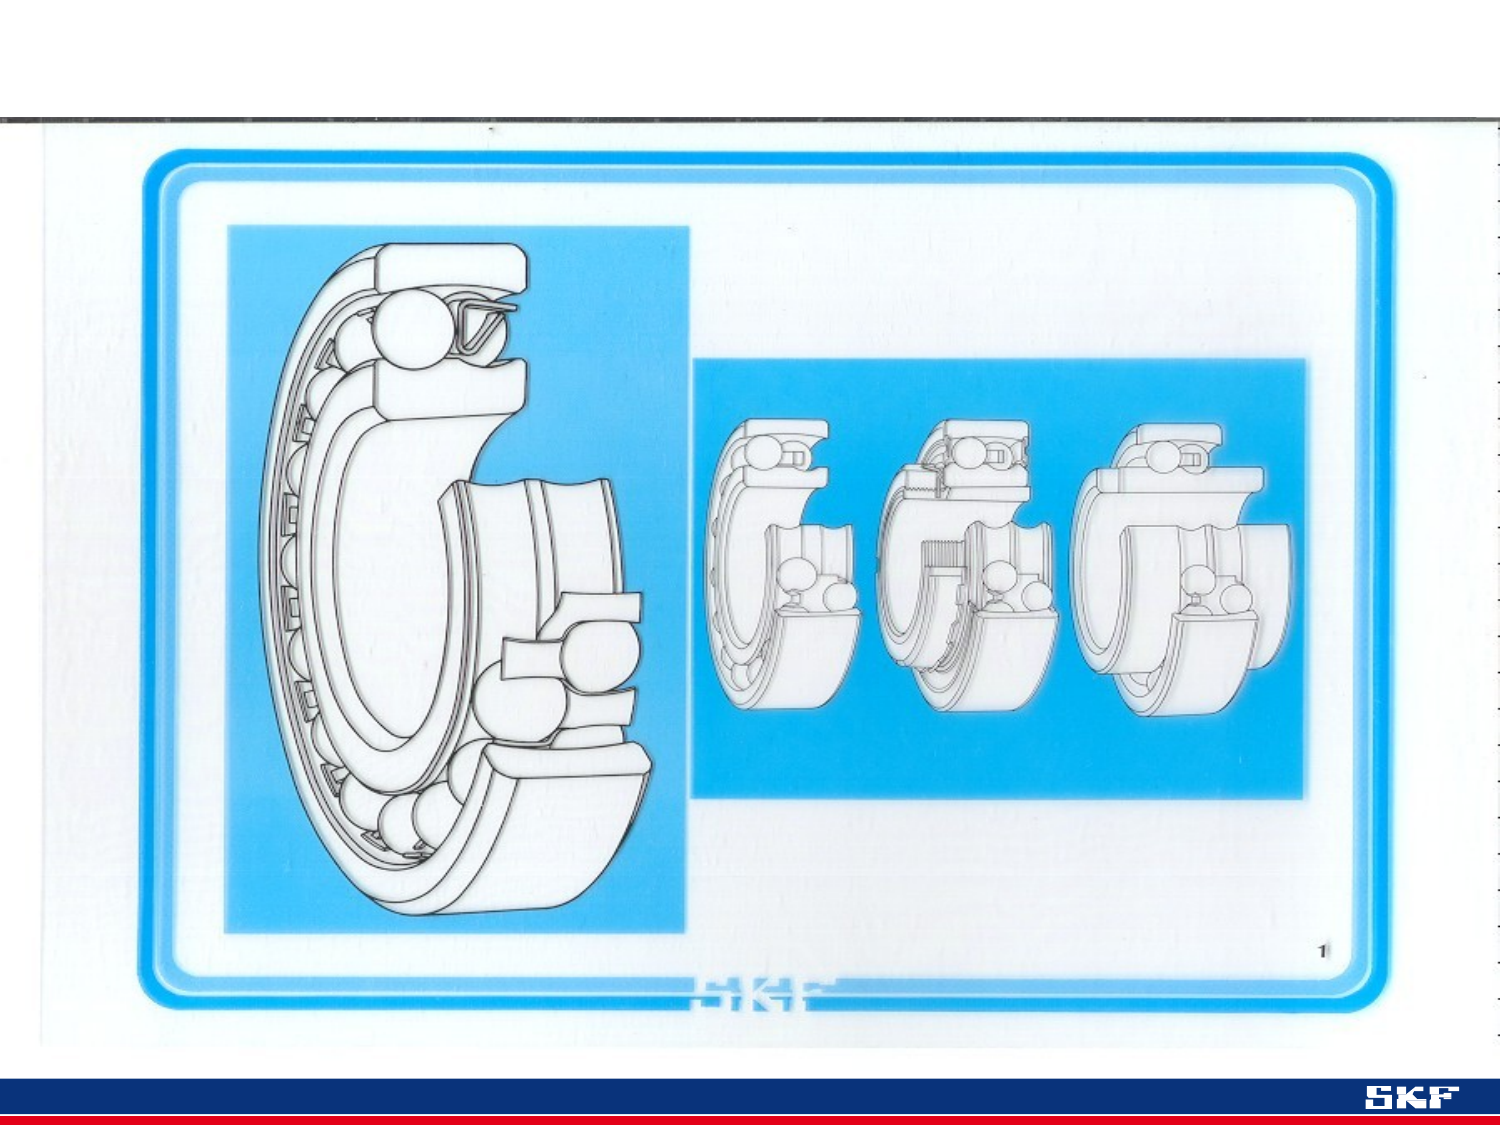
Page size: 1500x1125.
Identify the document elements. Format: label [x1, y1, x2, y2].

text_box [1396, 1086, 1427, 1109]
text_box [1429, 1086, 1460, 1109]
text_box [0, 117, 1500, 1071]
text_box [1365, 1086, 1392, 1109]
text_box [0, 1078, 1500, 1115]
